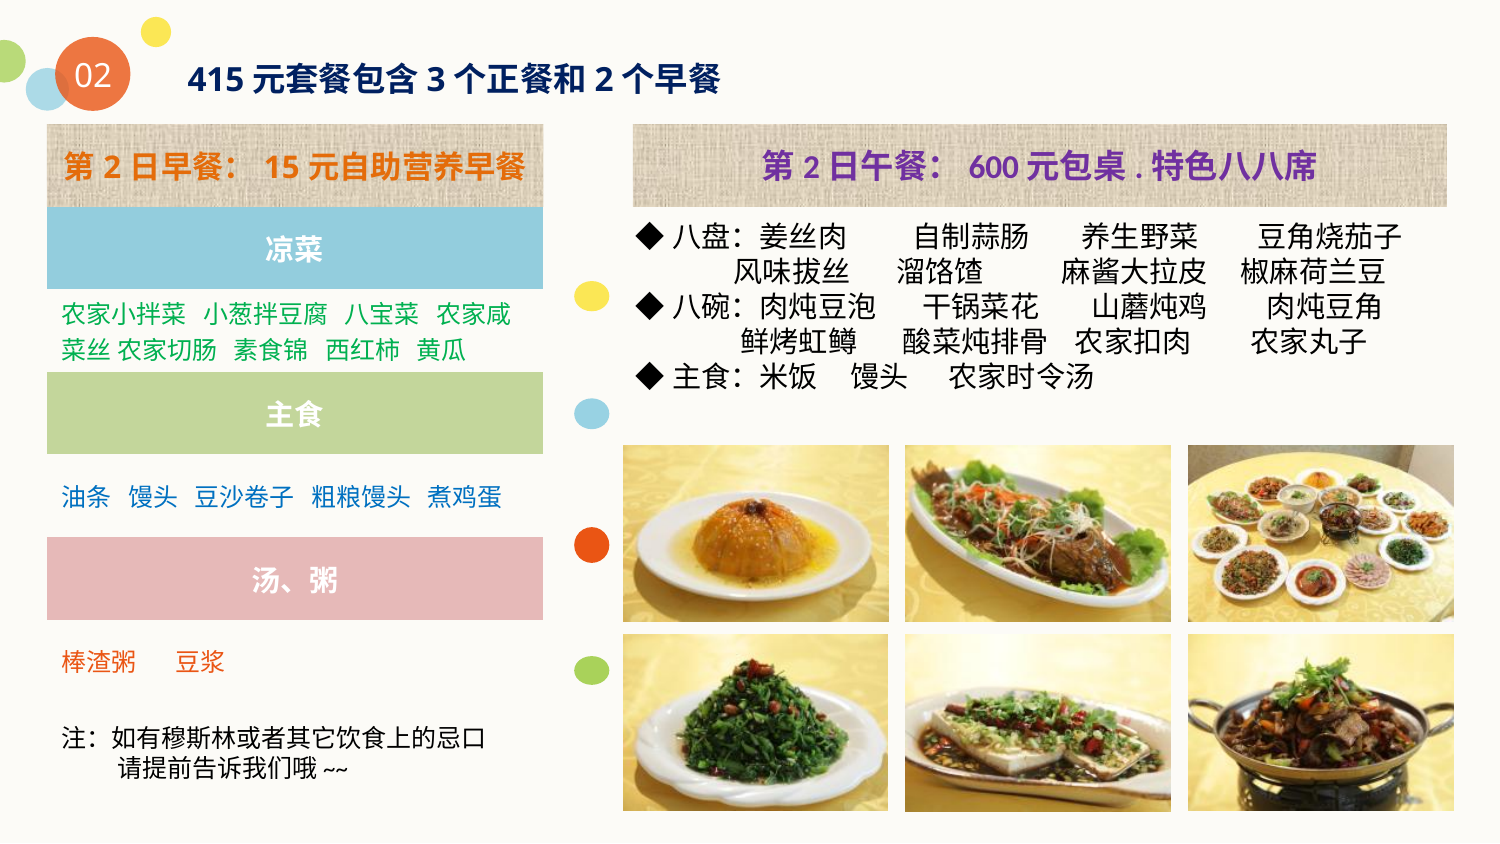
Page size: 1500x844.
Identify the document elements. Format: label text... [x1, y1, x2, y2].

text_box 02 [65, 53, 121, 94]
text_box [25, 67, 66, 111]
text_box [55, 36, 131, 111]
picture [622, 634, 889, 811]
picture [1188, 634, 1454, 812]
text_box [0, 39, 26, 83]
picture [905, 445, 1171, 623]
picture [623, 445, 889, 623]
text_box 注：如有穆斯林或者其它饮食上的忌口 请提前告诉我们哦~~ [46, 714, 544, 790]
text_box 第2日午餐：600元包桌.特色八八席 [631, 122, 1449, 208]
text_box [574, 527, 610, 563]
table_cell 凉菜 [47, 207, 543, 289]
text_box [574, 656, 610, 685]
table_cell 棒渣粥 豆浆 [47, 620, 543, 702]
table_header 第2日早餐：15元自助营养早餐 [47, 124, 543, 207]
picture [905, 634, 1171, 812]
text_box [574, 281, 610, 312]
table_cell 农家小拌菜 小葱拌豆腐 八宝菜 农家咸菜丝 农家切肠 素食锦 西红柿 黄瓜 [47, 289, 543, 372]
text_box ◆八盘：姜丝肉 自制蒜肠 养生野菜 豆角烧茄子 风味拔丝 溜饹馇 麻酱大拉皮 椒麻荷兰豆 ◆八碗：肉炖豆泡 干锅菜花 山蘑炖鸡 肉炖豆角 鲜烤虹鳟 酸菜炖排骨 农家扣肉 农家丸子 ◆主食：米饭 馒头 农家时令汤 [621, 210, 1500, 401]
text_box [140, 16, 172, 48]
table_cell 油条 馒头 豆沙卷子 粗粮馒头 煮鸡蛋 [47, 454, 543, 537]
picture [1188, 445, 1454, 623]
text_box [574, 398, 610, 430]
table_cell 汤、粥 [47, 537, 543, 620]
text_box 415元套餐包含3个正餐和2个早餐 [187, 58, 857, 99]
table_cell 主食 [47, 372, 543, 454]
